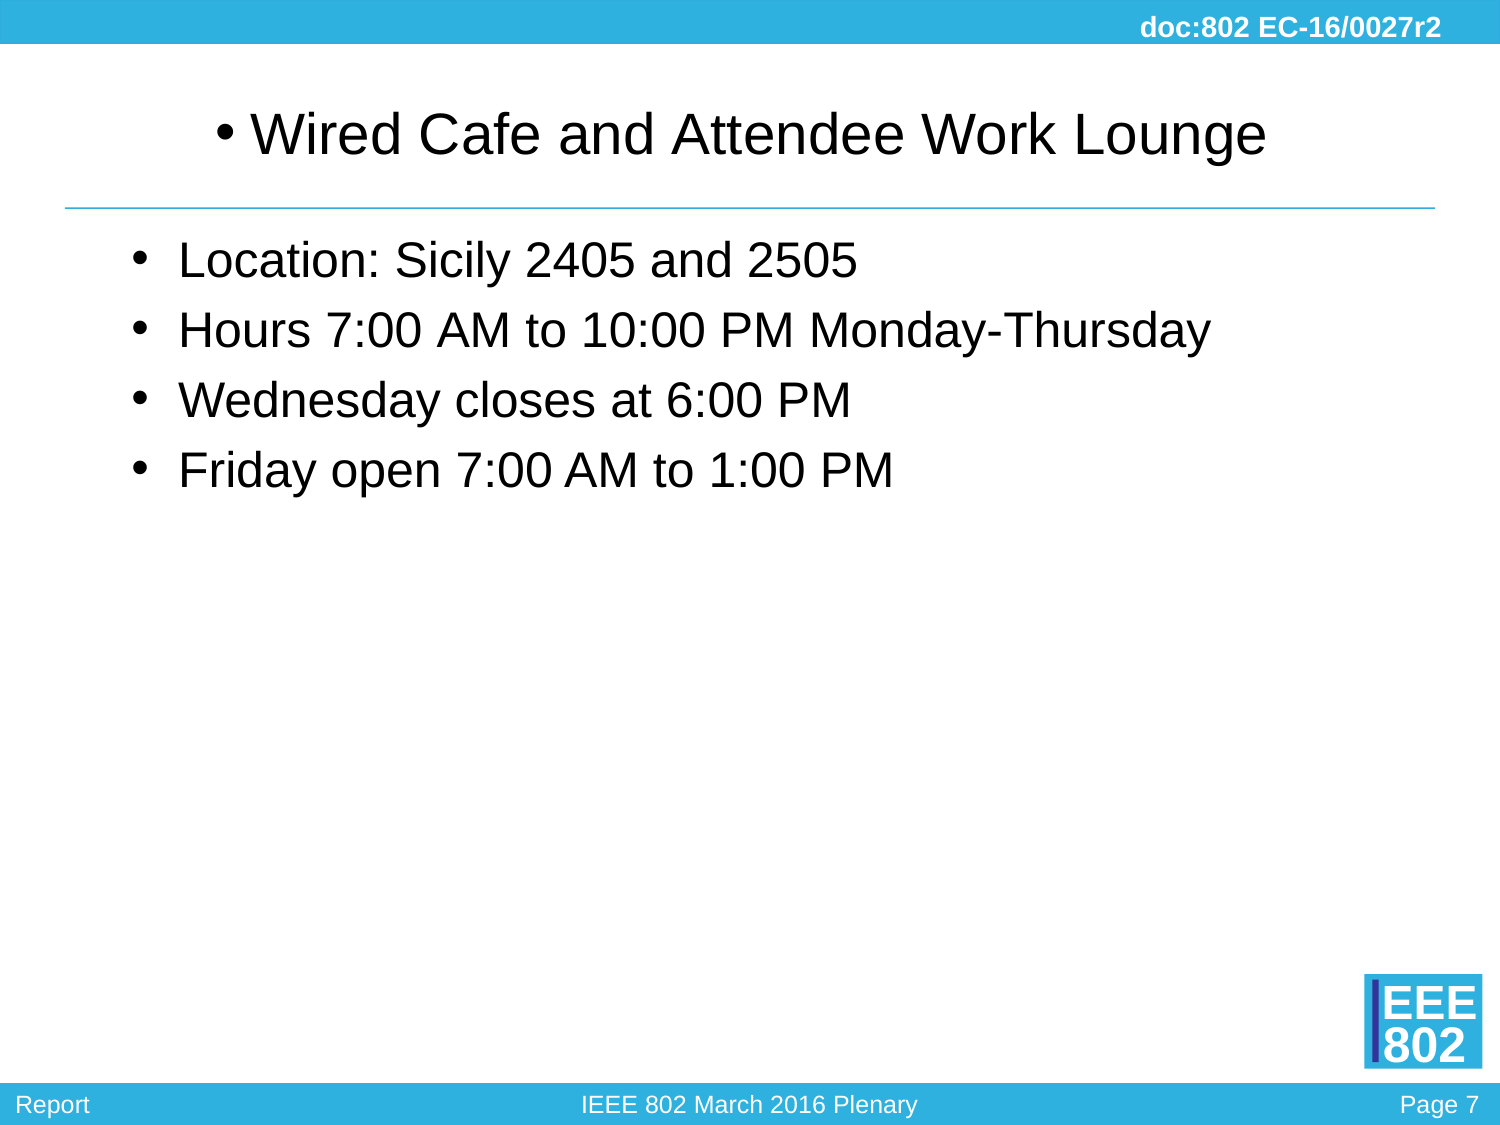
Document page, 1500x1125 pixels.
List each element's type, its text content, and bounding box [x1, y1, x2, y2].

title Wired Cafe and Attendee Work Lounge [75, 66, 1425, 197]
list Location: Sicily 2405 and 2505 Hours 7:00 AM to 10:00 PM Monday-Thursday Wednesday closes at 6:00 PM Friday open 7:00 AM to 1:00 PM [41, 220, 1392, 963]
